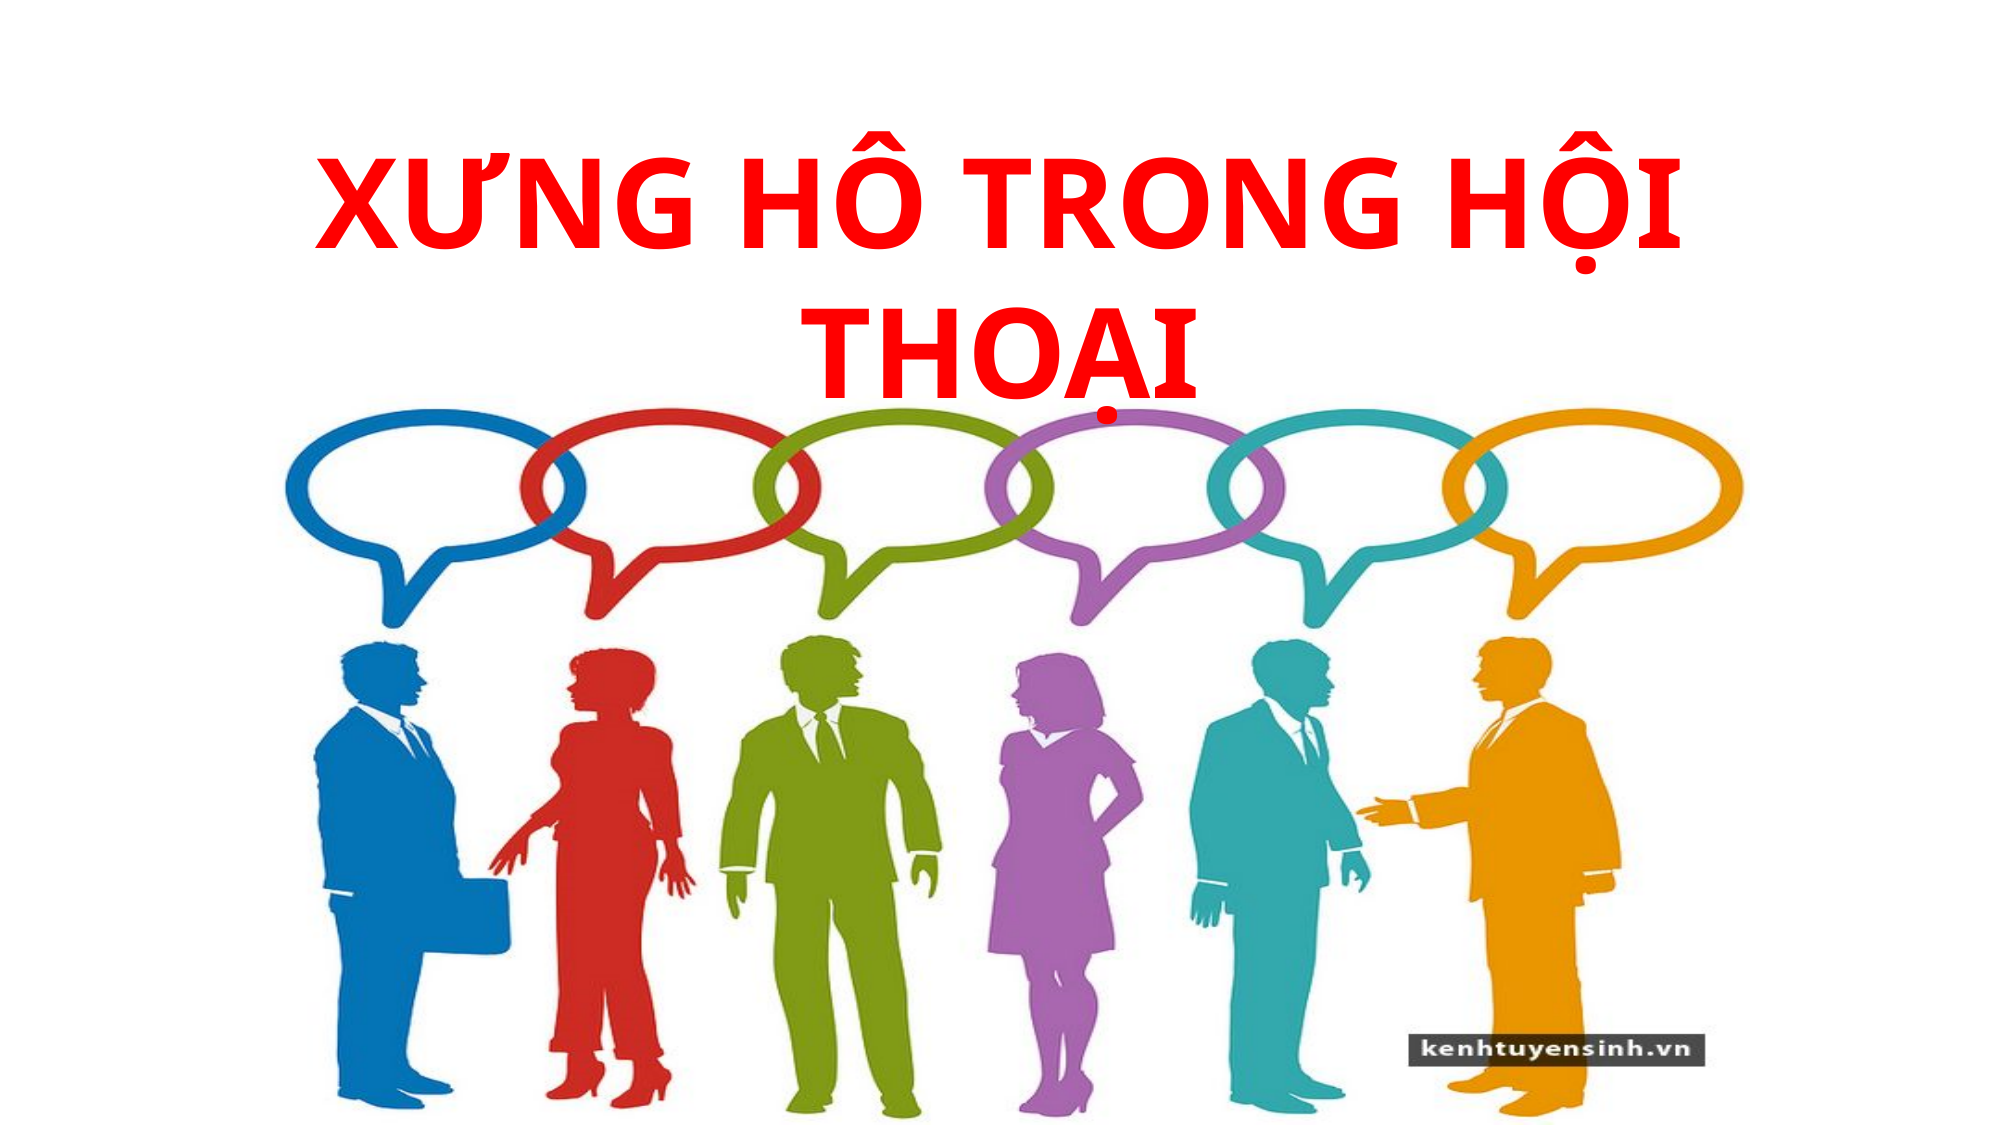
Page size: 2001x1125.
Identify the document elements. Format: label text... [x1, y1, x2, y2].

picture [249, 374, 1751, 1125]
text_box XƯNG HÔ TRONG HỘI THOẠI [174, 116, 1825, 432]
